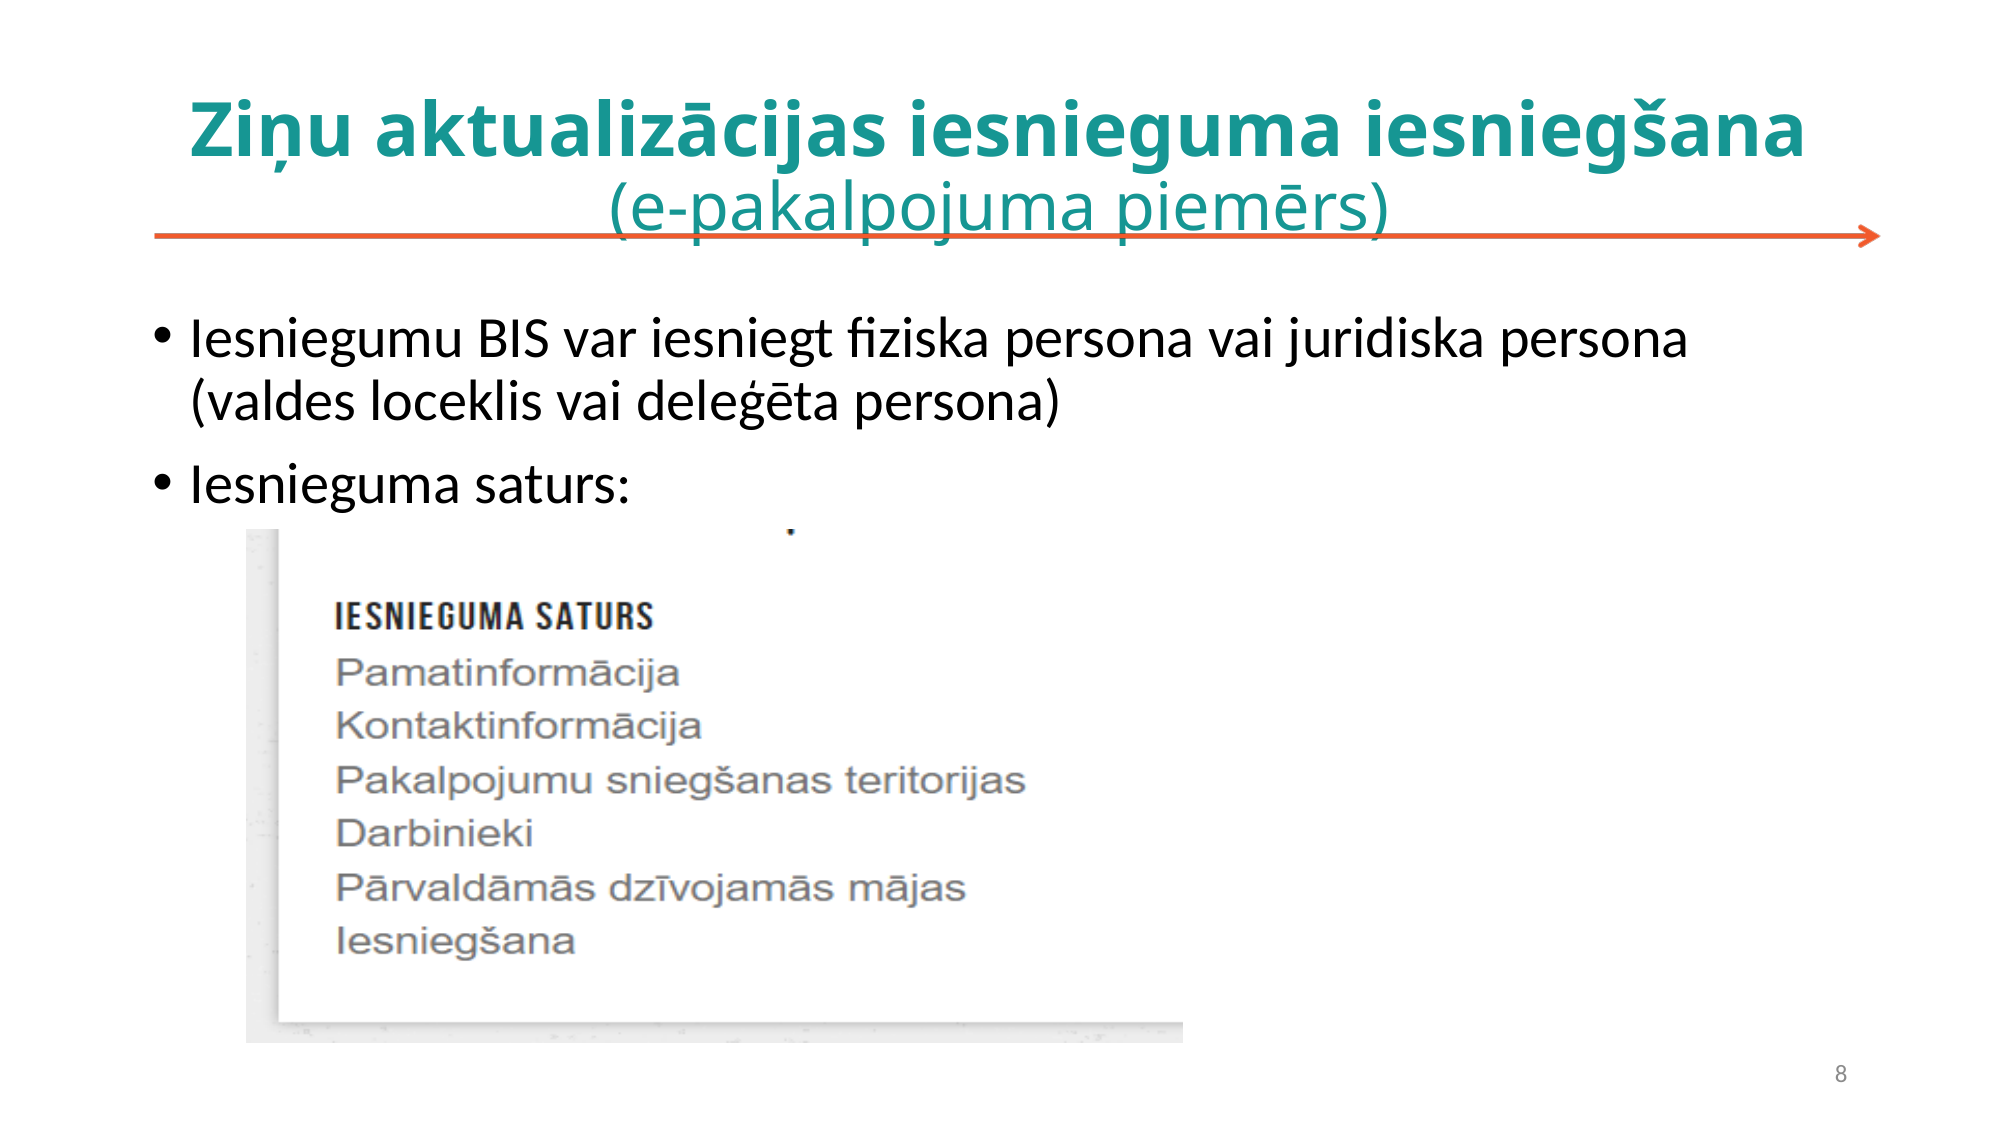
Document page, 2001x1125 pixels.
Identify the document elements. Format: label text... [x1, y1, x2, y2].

title Ziņu aktualizācijas iesnieguma iesniegšana (e-pakalpojuma piemērs) [137, 59, 1863, 278]
picture [246, 529, 1183, 1043]
slide_number 8 [1412, 1042, 1863, 1103]
picture [154, 213, 1903, 259]
list Iesniegumu BIS var iesniegt fiziska persona vai juridiska persona (valdes loceklis vai deleģēta persona) Iesnieguma saturs: [137, 299, 1863, 1014]
